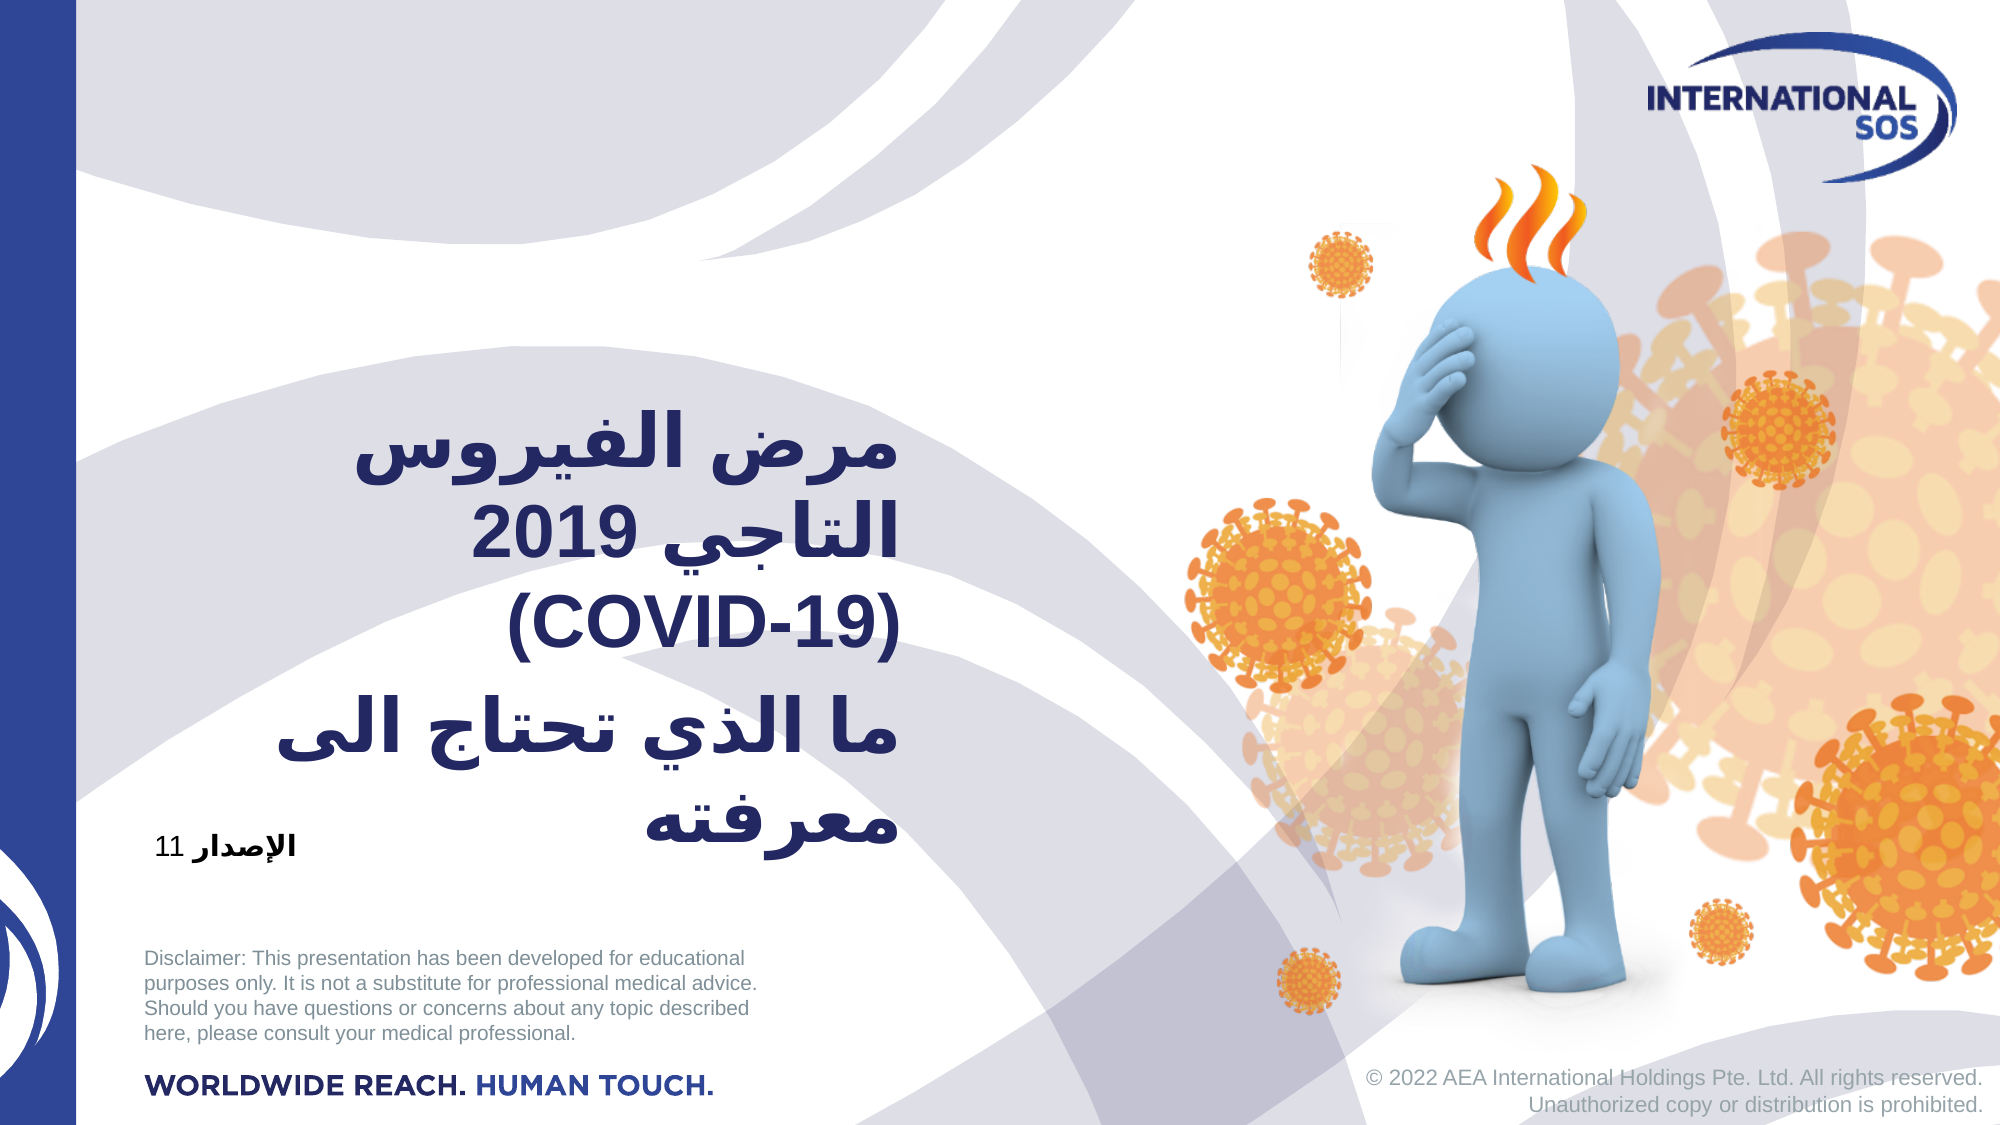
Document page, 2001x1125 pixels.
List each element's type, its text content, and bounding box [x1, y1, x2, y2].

text_box مرض الفيروس التاجي 2019 (COVID-19)​ ما الذي تحتاج الى معرفته​ [129, 385, 918, 706]
text_box © 2022 AEA International Holdings Pte. Ltd. All rights reserved. Unauthorized copy or distribution is prohibited. [1045, 1055, 2000, 1124]
text_box الإصدار 11​ [139, 819, 386, 870]
text_box Disclaimer: This presentation has been developed for educational purposes only. It is not a substitute for professional medical advice. Should you have questions or concerns about any topic described here, please consult your medical professional. [129, 937, 809, 1052]
picture [1106, 32, 2000, 1073]
